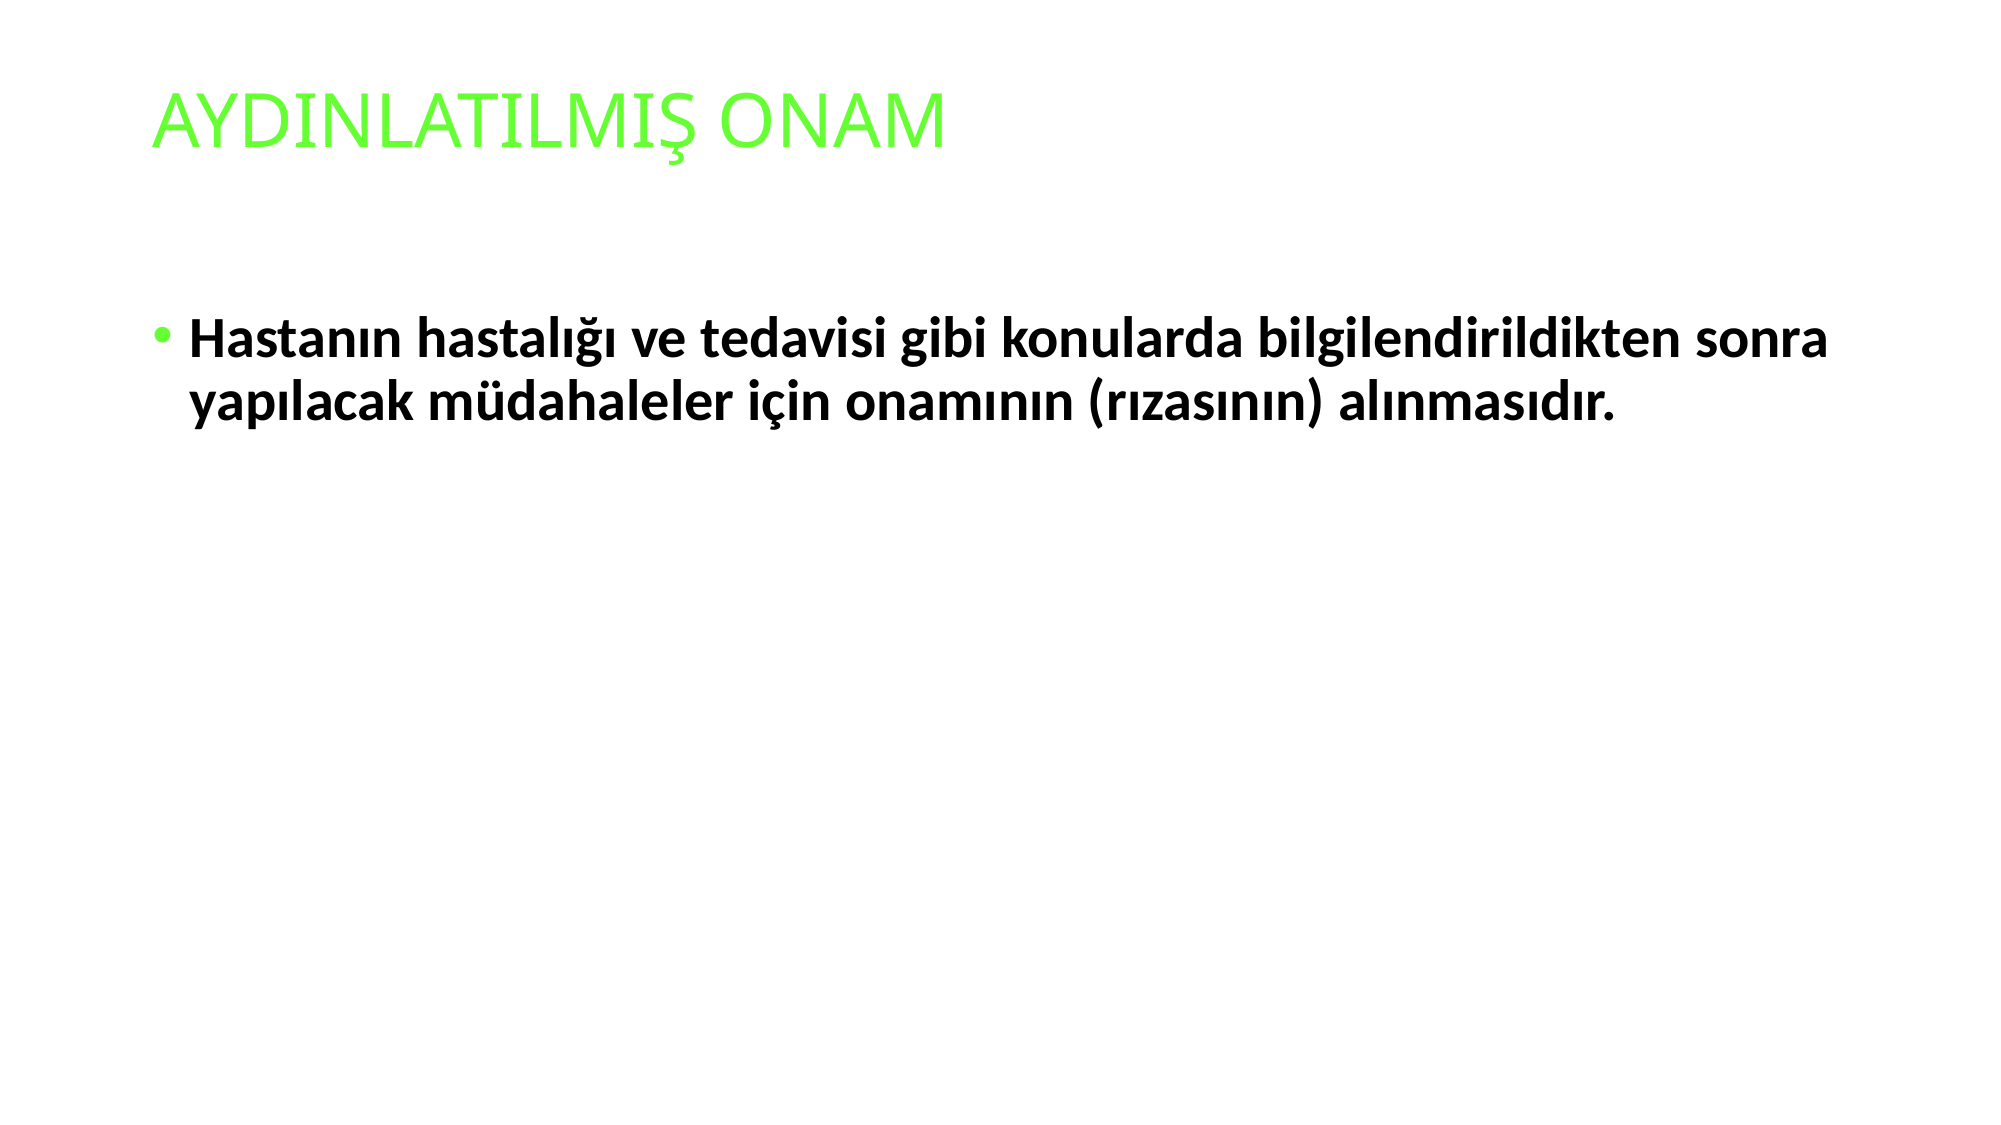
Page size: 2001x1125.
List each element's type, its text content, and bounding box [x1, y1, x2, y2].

list Hastanın hastalığı ve tedavisi gibi konularda bilgilendirildikten sonra yapılacak müdahaleler için onamının (rızasının) alınmasıdır. [137, 299, 1863, 1014]
title AYDINLATILMIŞ ONAM [137, 59, 1863, 278]
